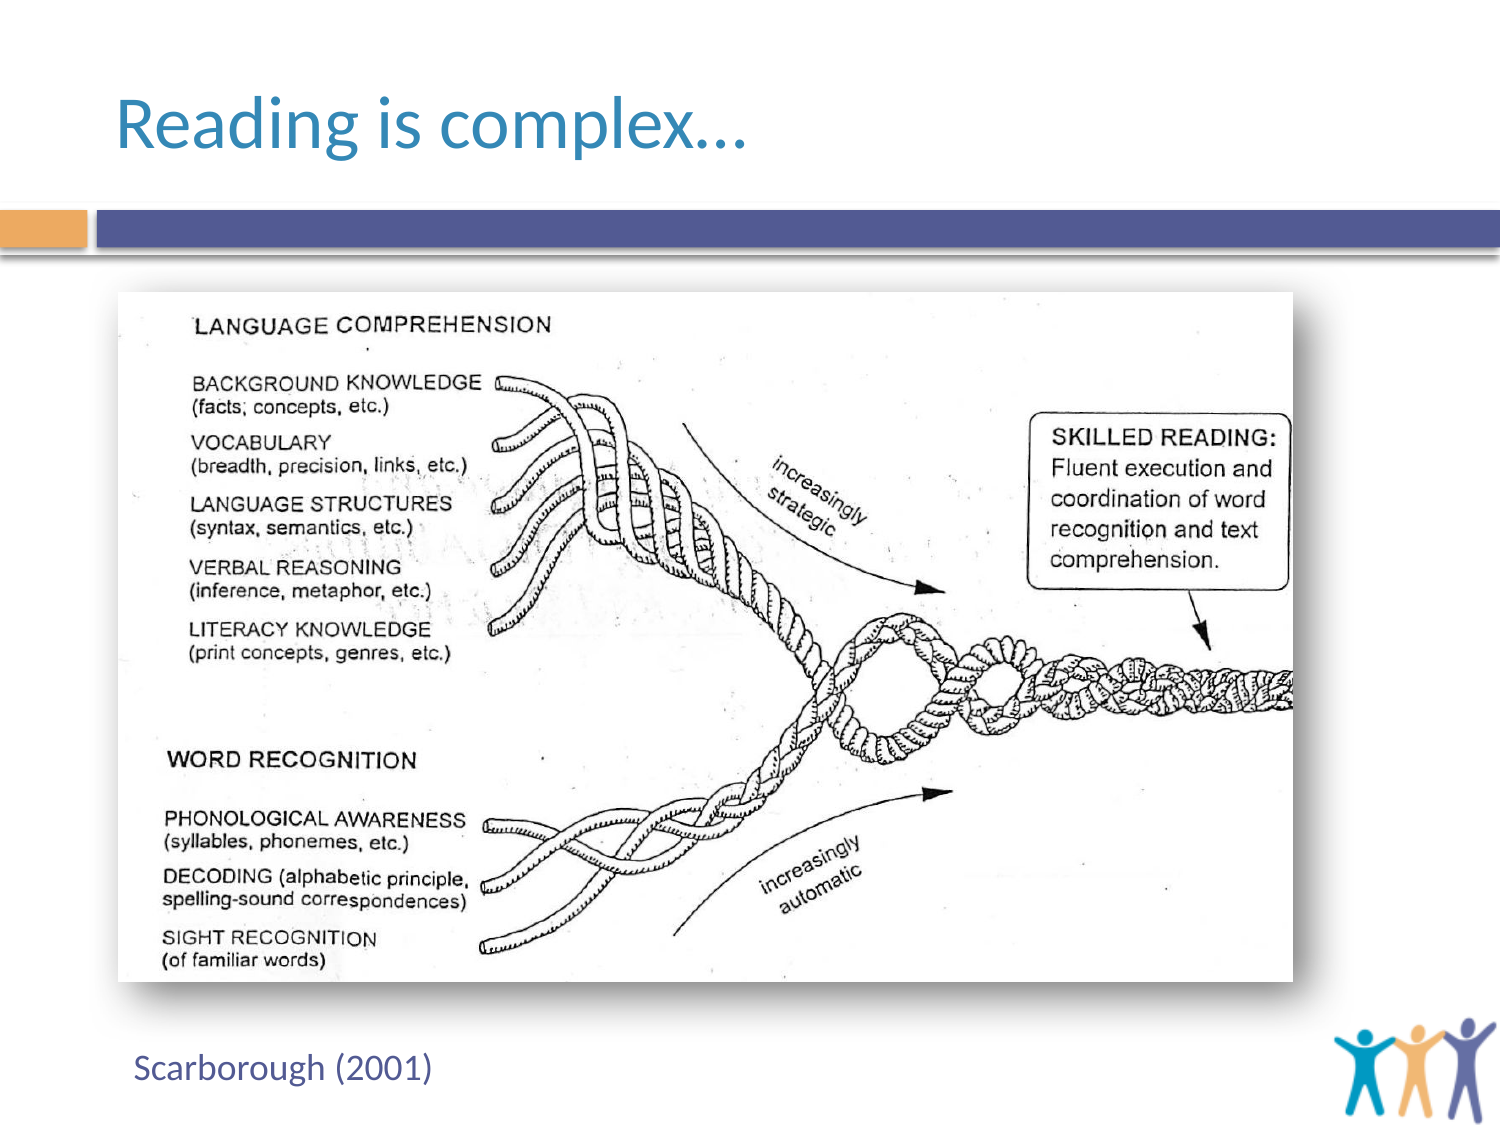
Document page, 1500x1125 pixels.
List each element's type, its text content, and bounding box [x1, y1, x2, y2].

text_box Scarborough (2001) [118, 1035, 559, 1096]
title Reading is complex… [100, 37, 1438, 200]
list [118, 292, 1293, 982]
